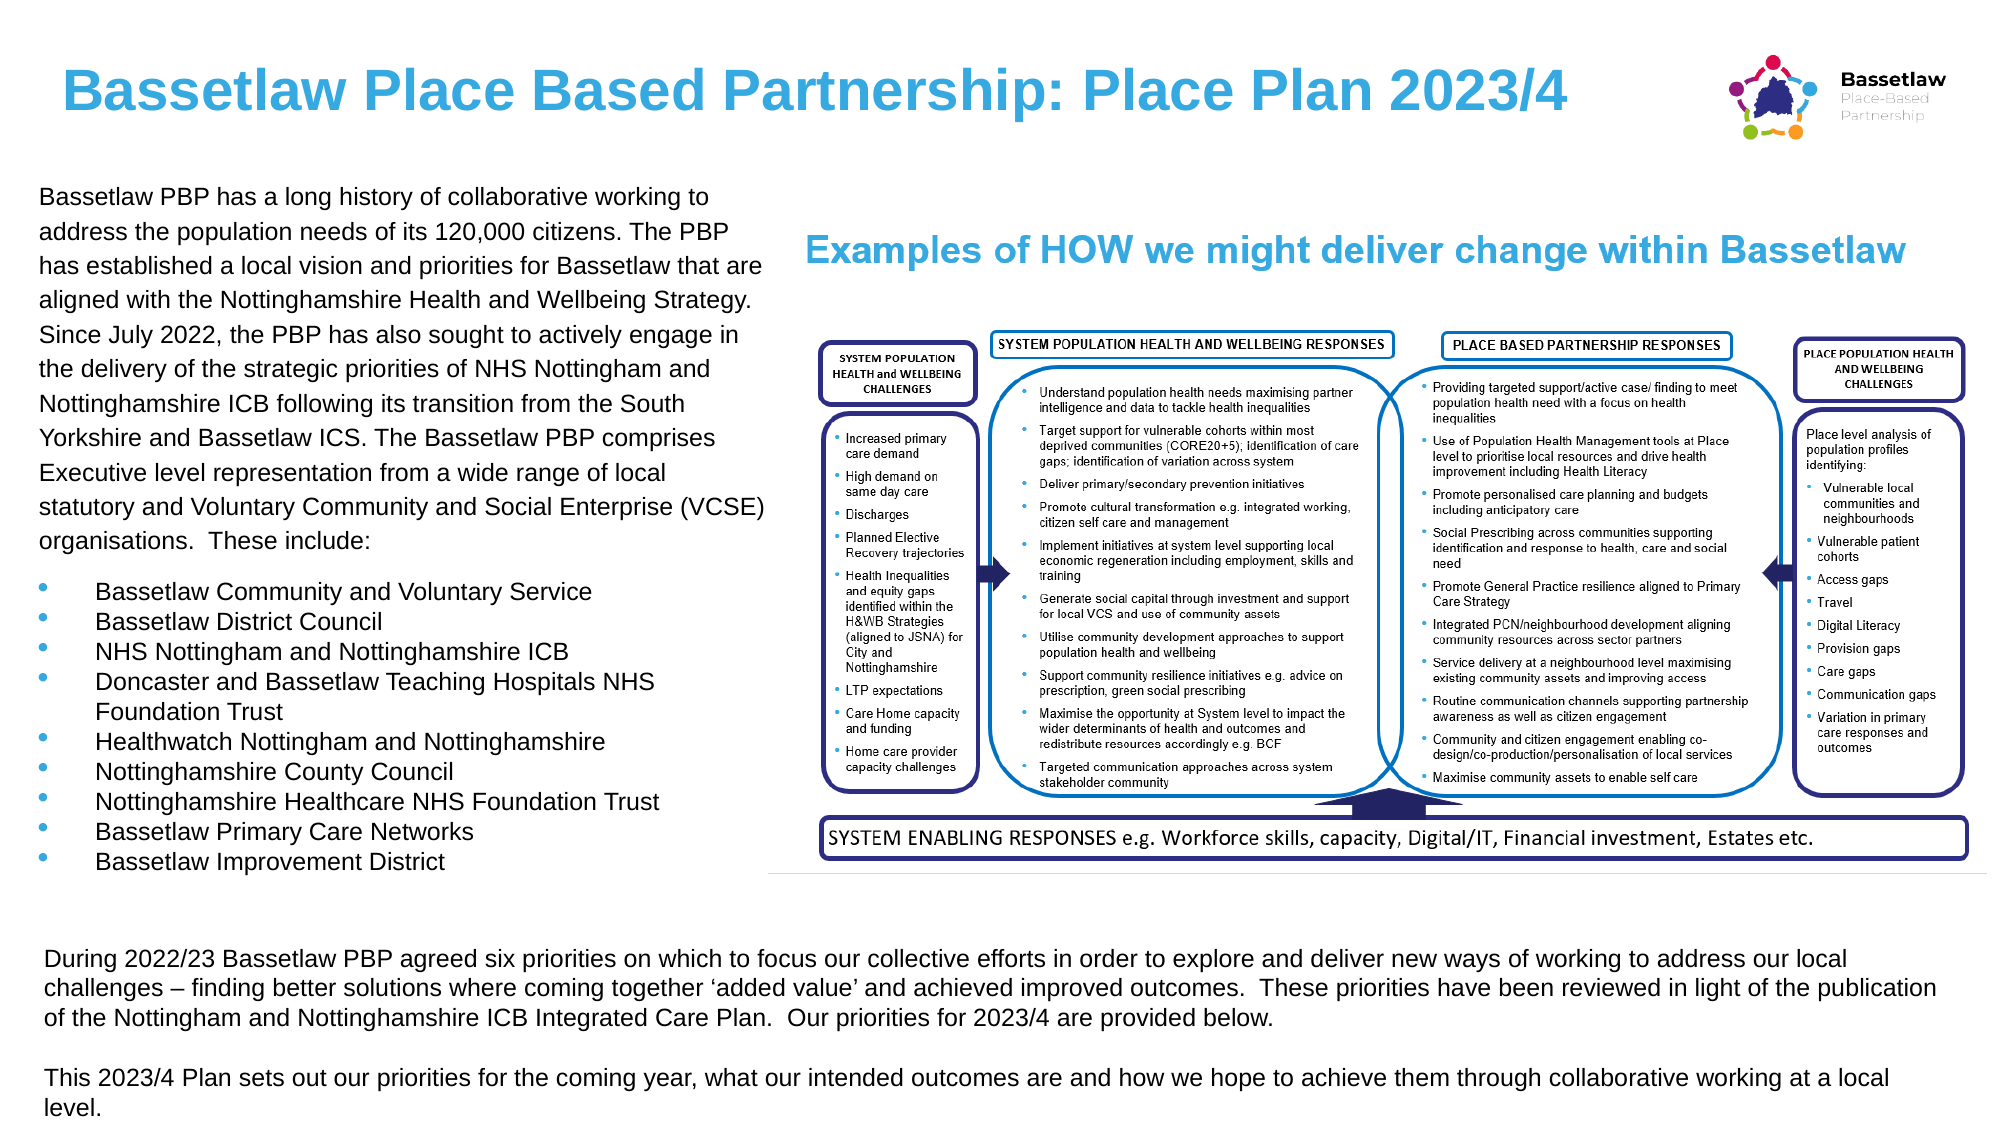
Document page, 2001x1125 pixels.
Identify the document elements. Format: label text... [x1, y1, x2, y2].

list Bassetlaw PBP has a long history of collaborative working to address the population needs of its 120,000 citizens. The PBP has established a local vision and priorities for Bassetlaw that are aligned with the Nottinghamshire Health and Wellbeing Strategy. Since July 2022, the PBP has also sought to actively engage in the delivery of the strategic priorities of NHS Nottingham and Nottinghamshire ICB following its transition from the South Yorkshire and Bassetlaw ICS. The Bassetlaw PBP comprises Executive level representation from a wide range of local statutory and Voluntary Community and Social Enterprise (VCSE) organisations. These include: Bassetlaw Community and Voluntary Service Bassetlaw District Council NHS Nottingham and Nottinghamshire ICB Doncaster and Bassetlaw Teaching Hospitals NHS Foundation Trust Healthwatch Nottingham and Nottinghamshire Nottinghamshire County Council Nottinghamshire Healthcare NHS Foundation Trust Bassetlaw Primary Care Networks Bassetlaw Improvement District [38, 175, 771, 913]
text_box During 2022/23 Bassetlaw PBP agreed six priorities on which to focus our collective efforts in order to explore and deliver new ways of working to address our local challenges – finding better solutions where coming together ‘added value’ and achieved improved outcomes. These priorities have been reviewed in light of the publication of the Nottingham and Nottinghamshire ICB Integrated Care Plan. Our priorities for 2023/4 are provided below. This 2023/4 Plan sets out our priorities for the coming year, what our intended outcomes are and how we hope to achieve them through collaborative working at a local level. [36, 934, 1962, 1125]
picture [1709, 33, 1965, 162]
picture [768, 186, 1987, 874]
title Bassetlaw Place Based Partnership: Place Plan 2023/4 [61, 59, 1709, 126]
